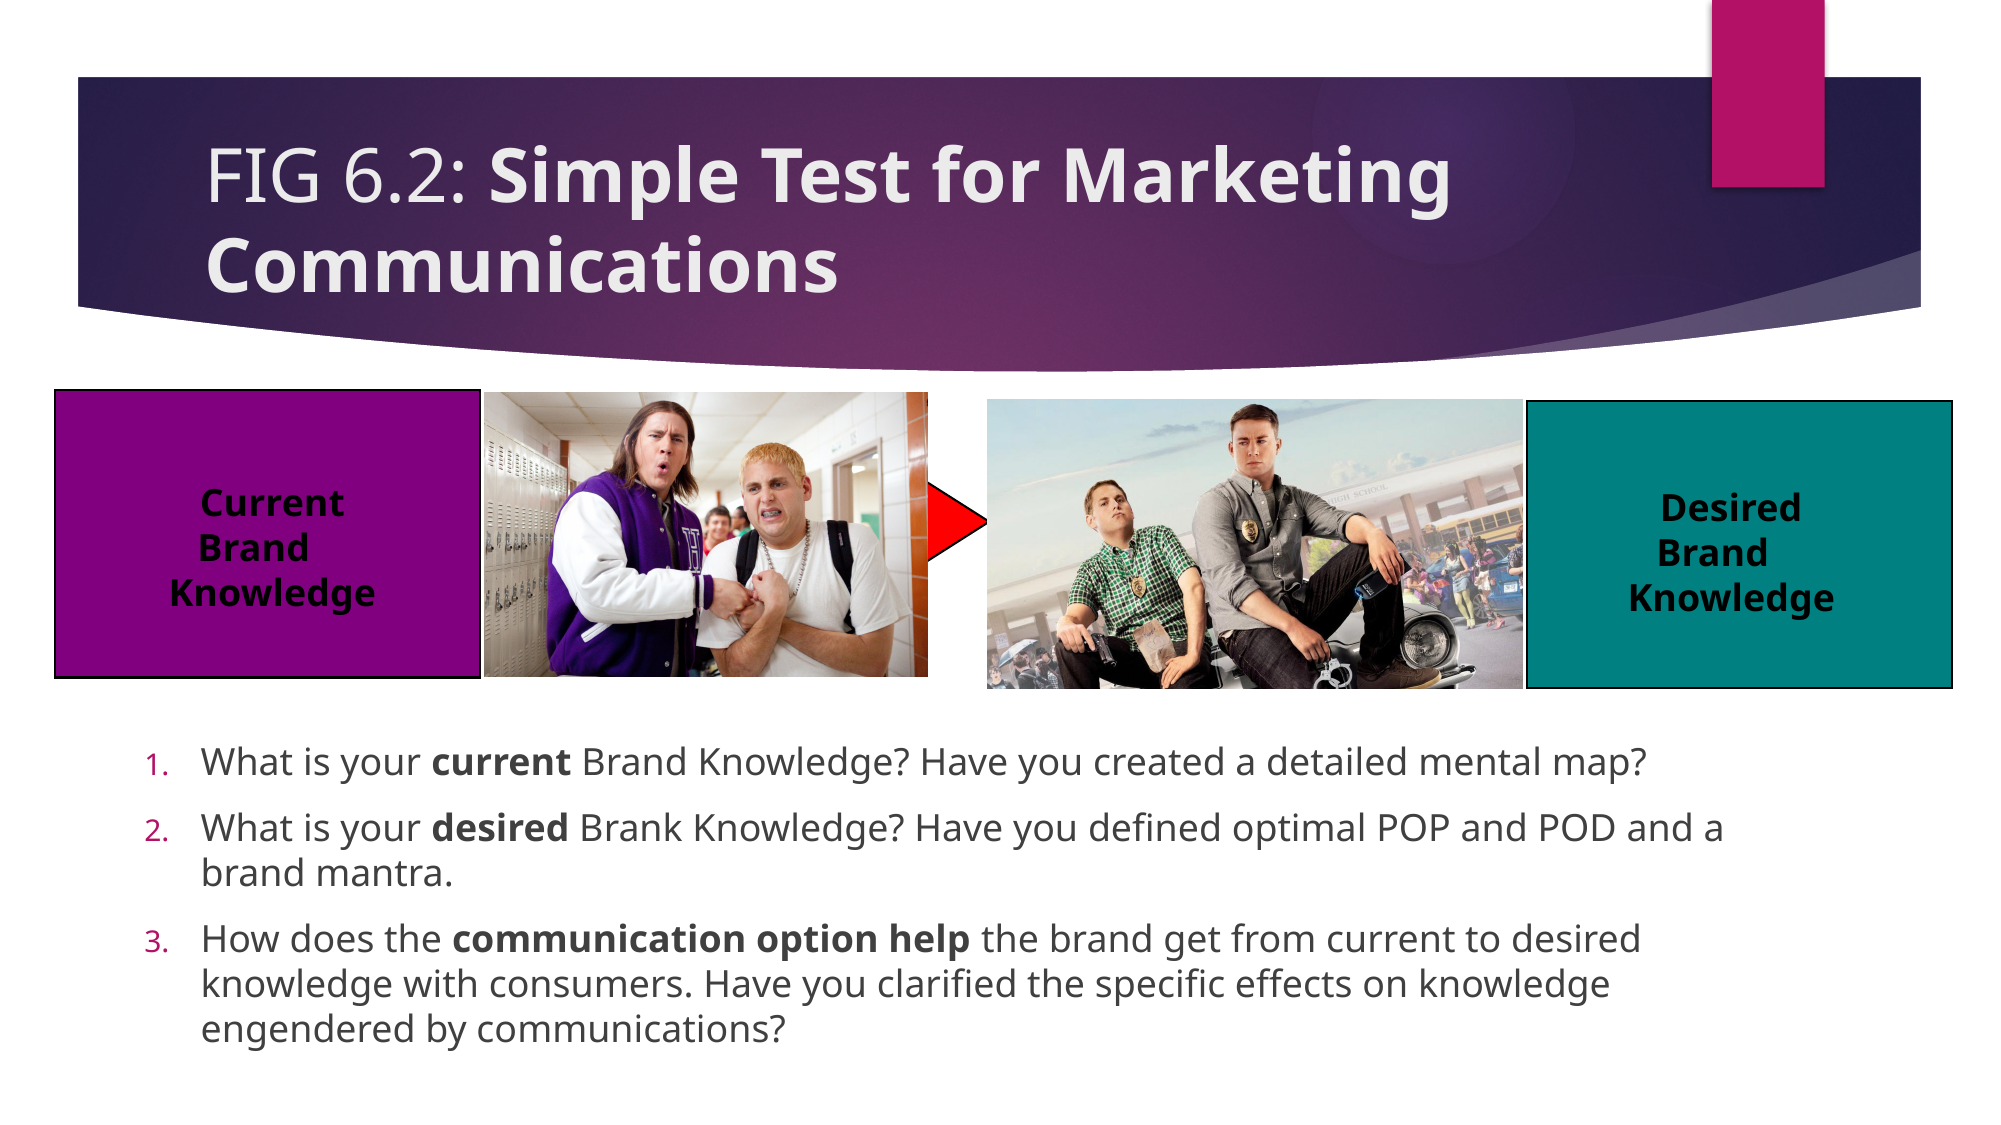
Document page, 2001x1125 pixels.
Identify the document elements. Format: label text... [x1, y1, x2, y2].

text_box Desired Brand Knowledge [1603, 476, 1860, 626]
list What is your current Brand Knowledge? Have you created a detailed mental map? What is your desired Brank Knowledge? Have you defined optimal POP and POD and a brand mantra. How does the communication option help the brand get from current to desired knowledge with consumers. Have you clarified the specific effects on knowledge engendered by communications? [129, 730, 1792, 1078]
text_box [1527, 400, 1953, 689]
title FIG 6.2: Simple Test for Marketing Communications [189, 159, 1627, 276]
text_box Current Brand Knowledge [92, 471, 453, 621]
picture [986, 399, 1524, 689]
text_box [934, 486, 981, 557]
picture [484, 391, 928, 678]
text_box [55, 390, 481, 678]
